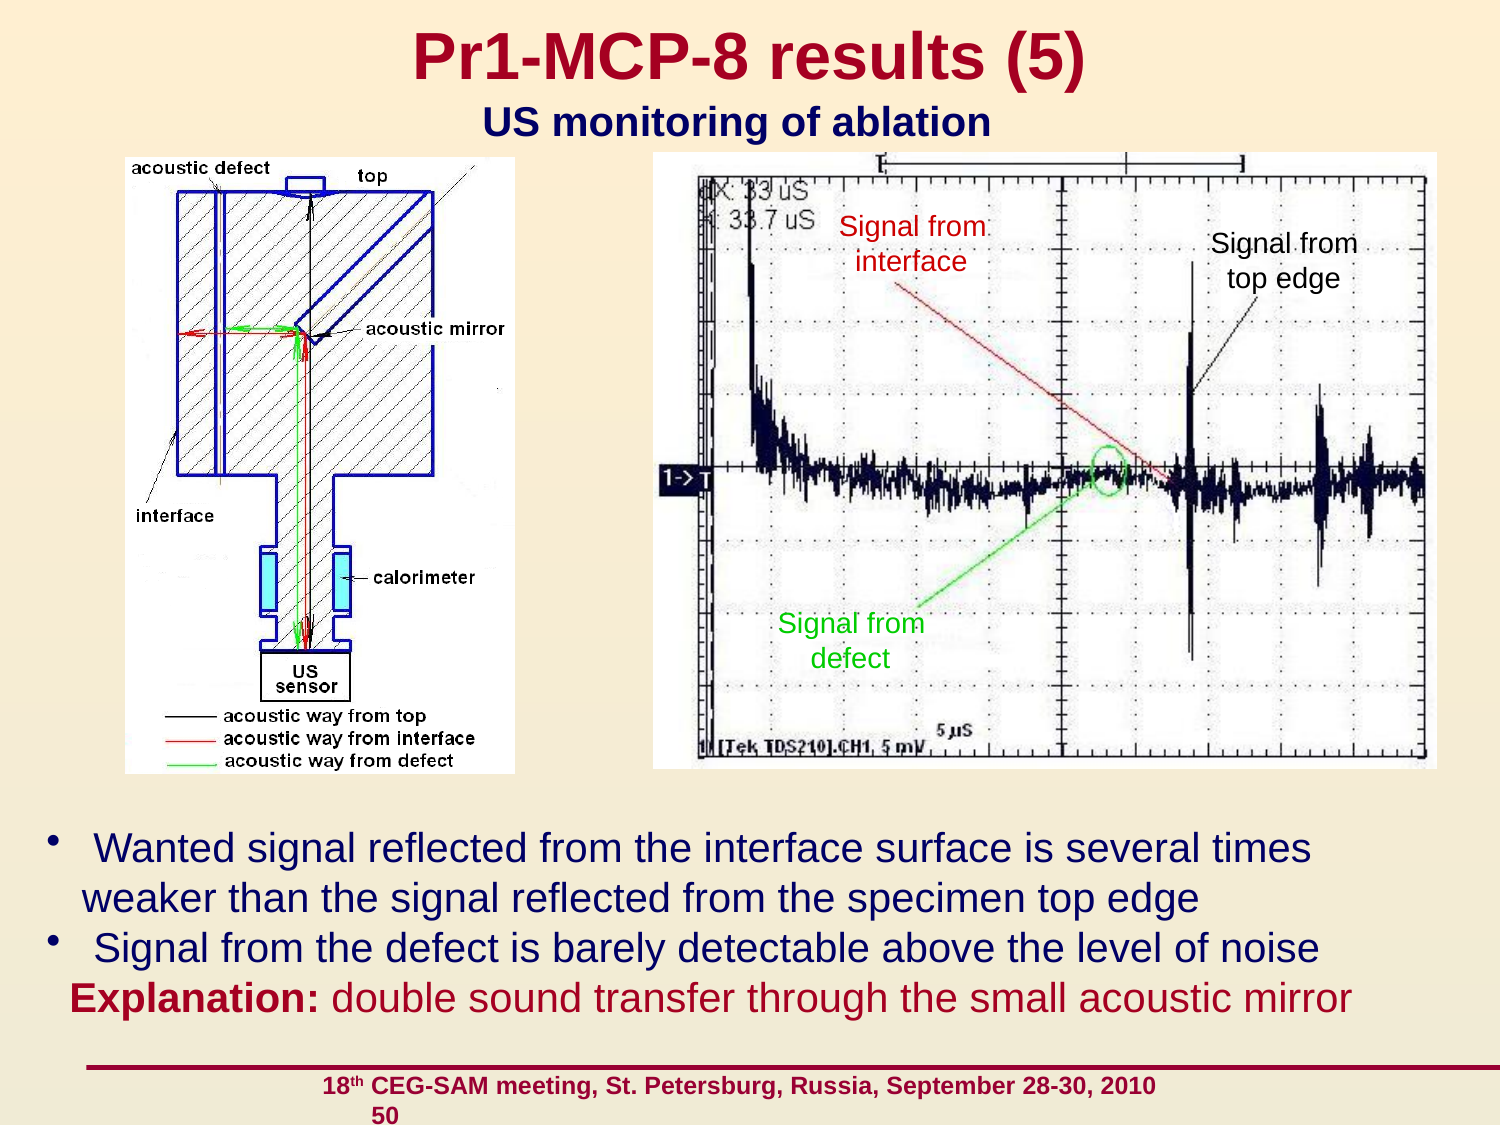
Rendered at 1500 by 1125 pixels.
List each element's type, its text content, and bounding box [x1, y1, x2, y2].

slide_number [300, 1061, 1377, 1125]
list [125, 157, 515, 774]
text_box Wanted signal reflected from the interface surface is several times weaker than the signal reflected from the specimen top edge Signal from the defect is barely detectable above the level of noise Explanation: double sound transfer through the small acoustic mirror [31, 813, 1456, 1031]
text_box US monitoring of ablation [467, 87, 1007, 153]
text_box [653, 151, 1437, 769]
title Pr1-MCP-8 results (5) [112, 0, 1388, 105]
